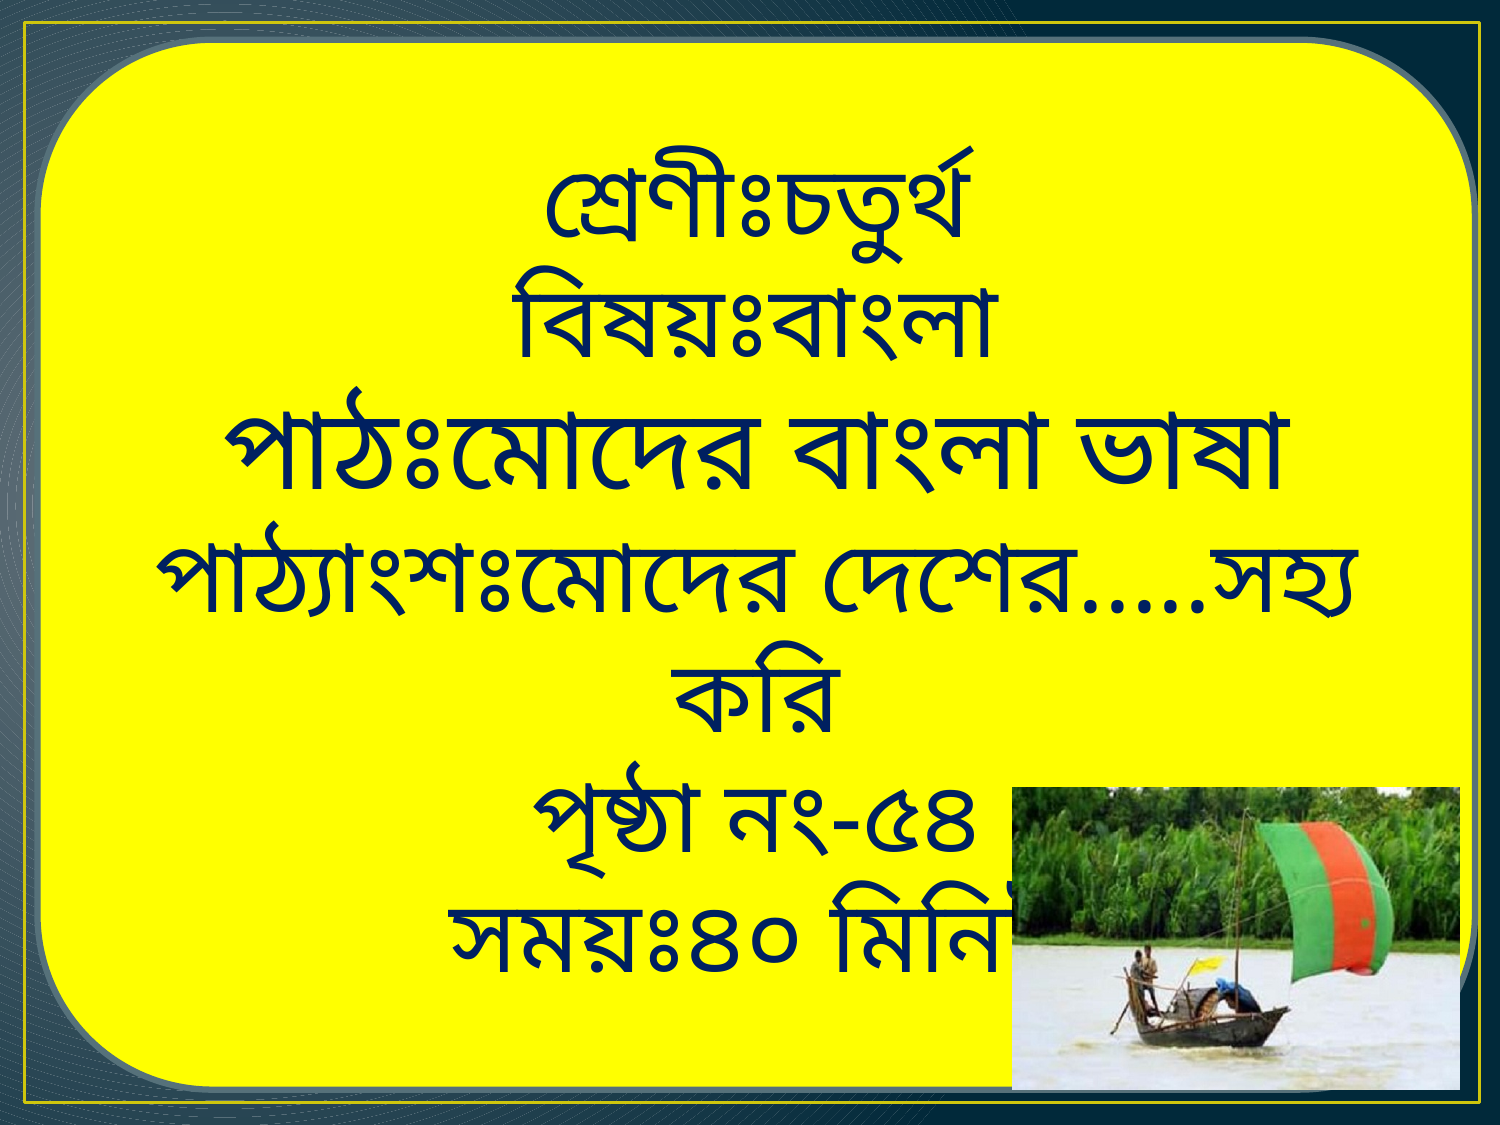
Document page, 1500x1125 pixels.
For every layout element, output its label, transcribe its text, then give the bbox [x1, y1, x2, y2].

text_box শ্রেণীঃচতুর্থ বিষয়ঃবাংলা পাঠঃমোদের বাংলা ভাষা পাঠ্যাংশঃমোদের দেশের.....সহ্য করি পৃষ্ঠা নং-৫৪ সময়ঃ৪০ মিনিট [36, 38, 1477, 1091]
picture [1012, 787, 1461, 1090]
